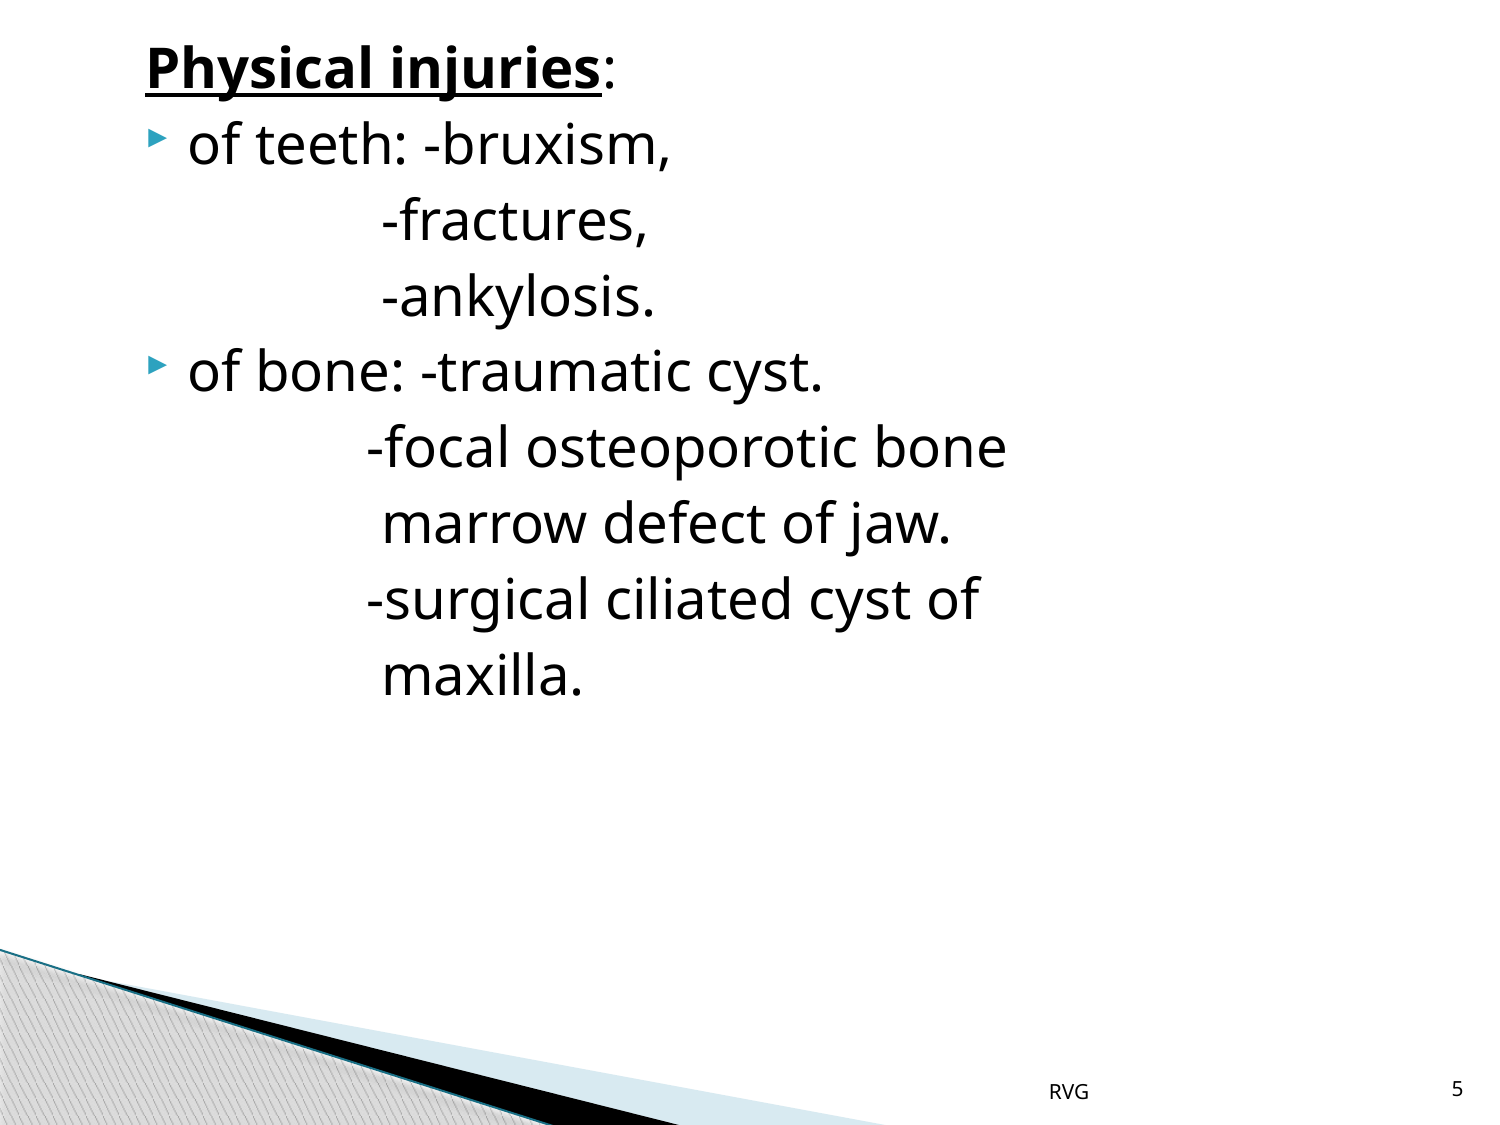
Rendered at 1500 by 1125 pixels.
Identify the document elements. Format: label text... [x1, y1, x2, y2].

slide_number 5 [1418, 1051, 1479, 1112]
list Physical injuries: of teeth: -bruxism, -fractures, -ankylosis. of bone: -traumatic cyst. -focal osteoporotic bone marrow defect of jaw. -surgical ciliated cyst of maxilla. [112, 24, 1375, 900]
footer RVG [718, 1051, 1105, 1112]
